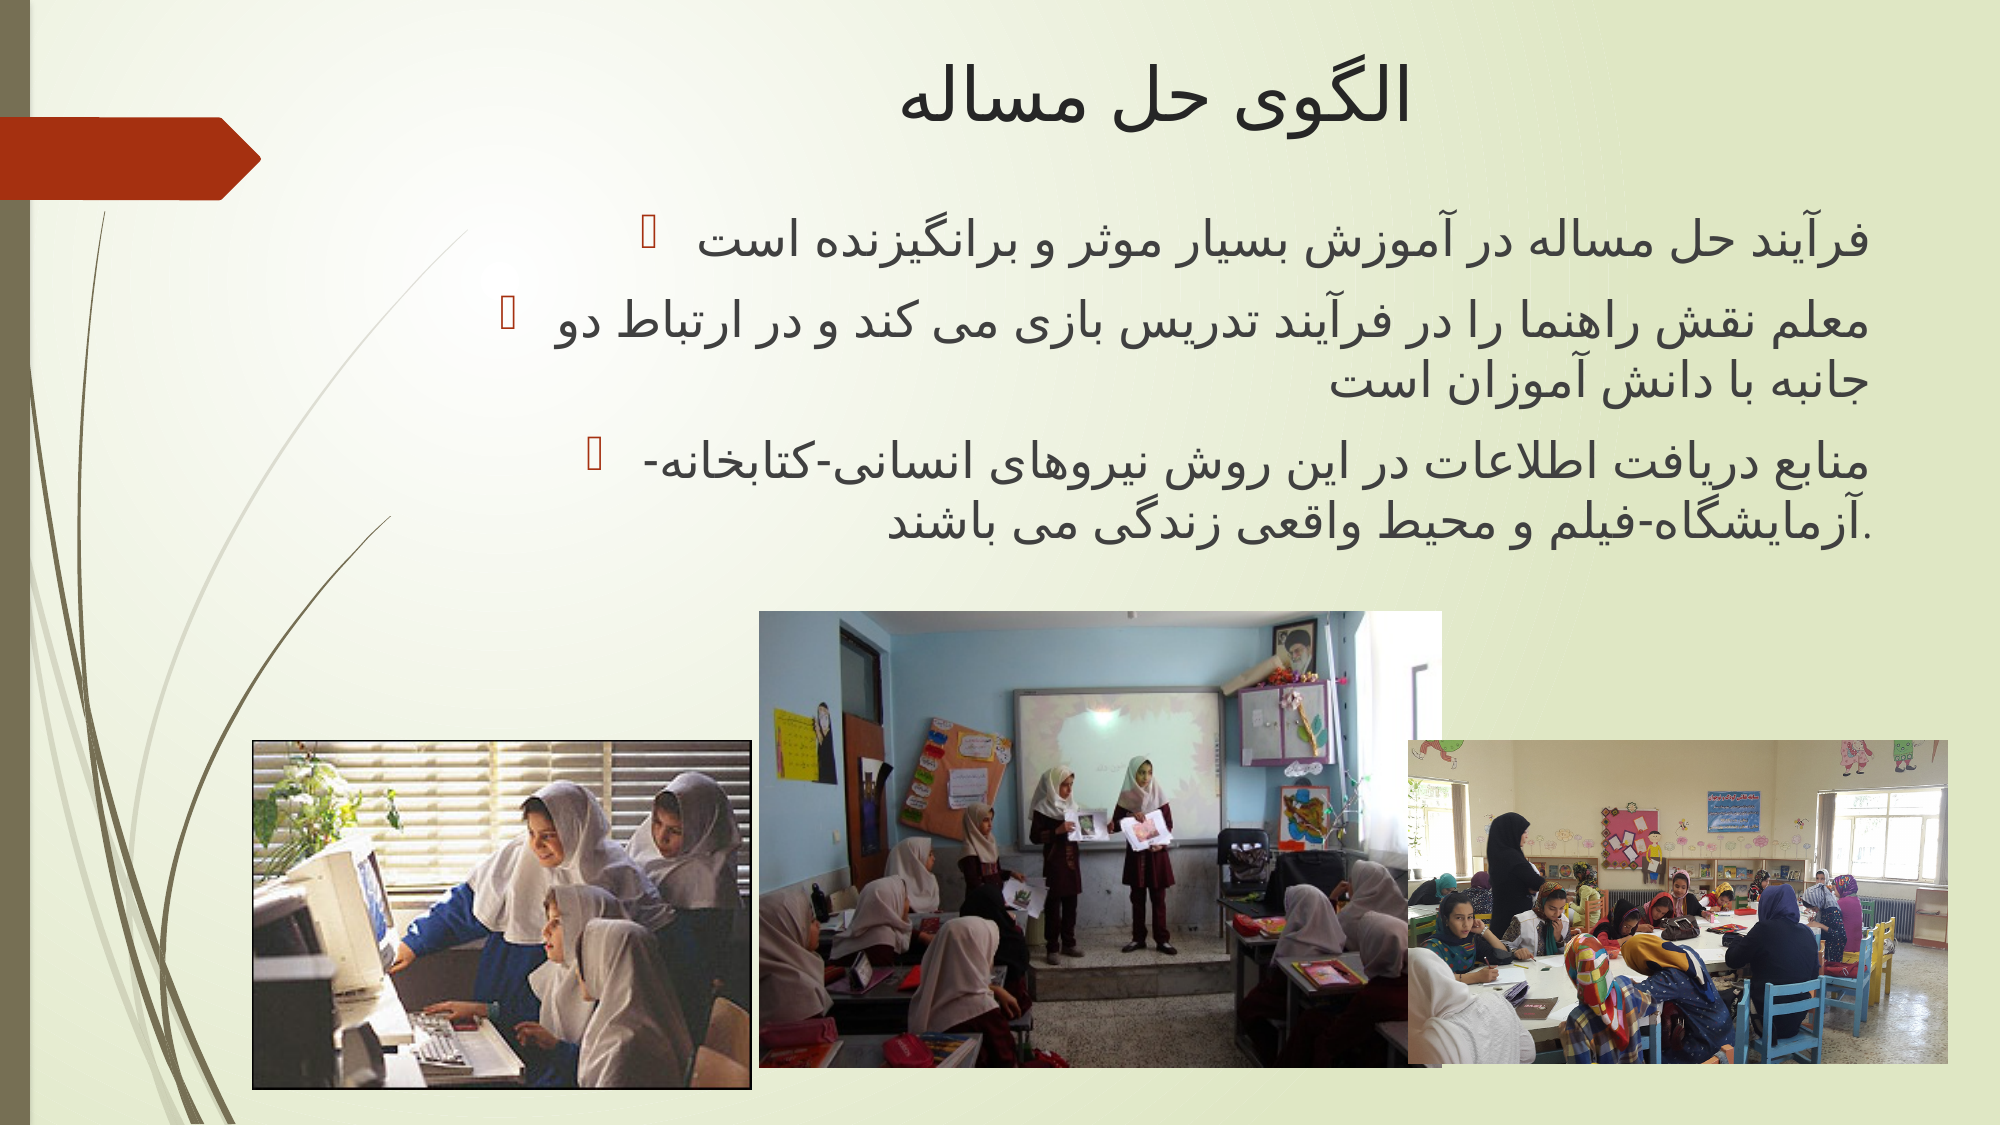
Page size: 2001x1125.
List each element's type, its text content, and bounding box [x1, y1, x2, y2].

picture [759, 611, 1948, 1068]
list فرآیند حل مساله در آموزش بسیار موثر و برانگیزنده است معلم نقش راهنما را در فرآیند تدریس بازی می کند و در ارتباط دو جانبه با دانش آموزان است منابع دریافت اطلاعات در این روش نیروهای انسانی-کتابخانه-آزمایشگاه-فیلم و محیط واقعی زندگی می باشند. [424, 199, 1888, 627]
picture [252, 740, 752, 1090]
title الگوی حل مساله [425, 38, 1888, 199]
